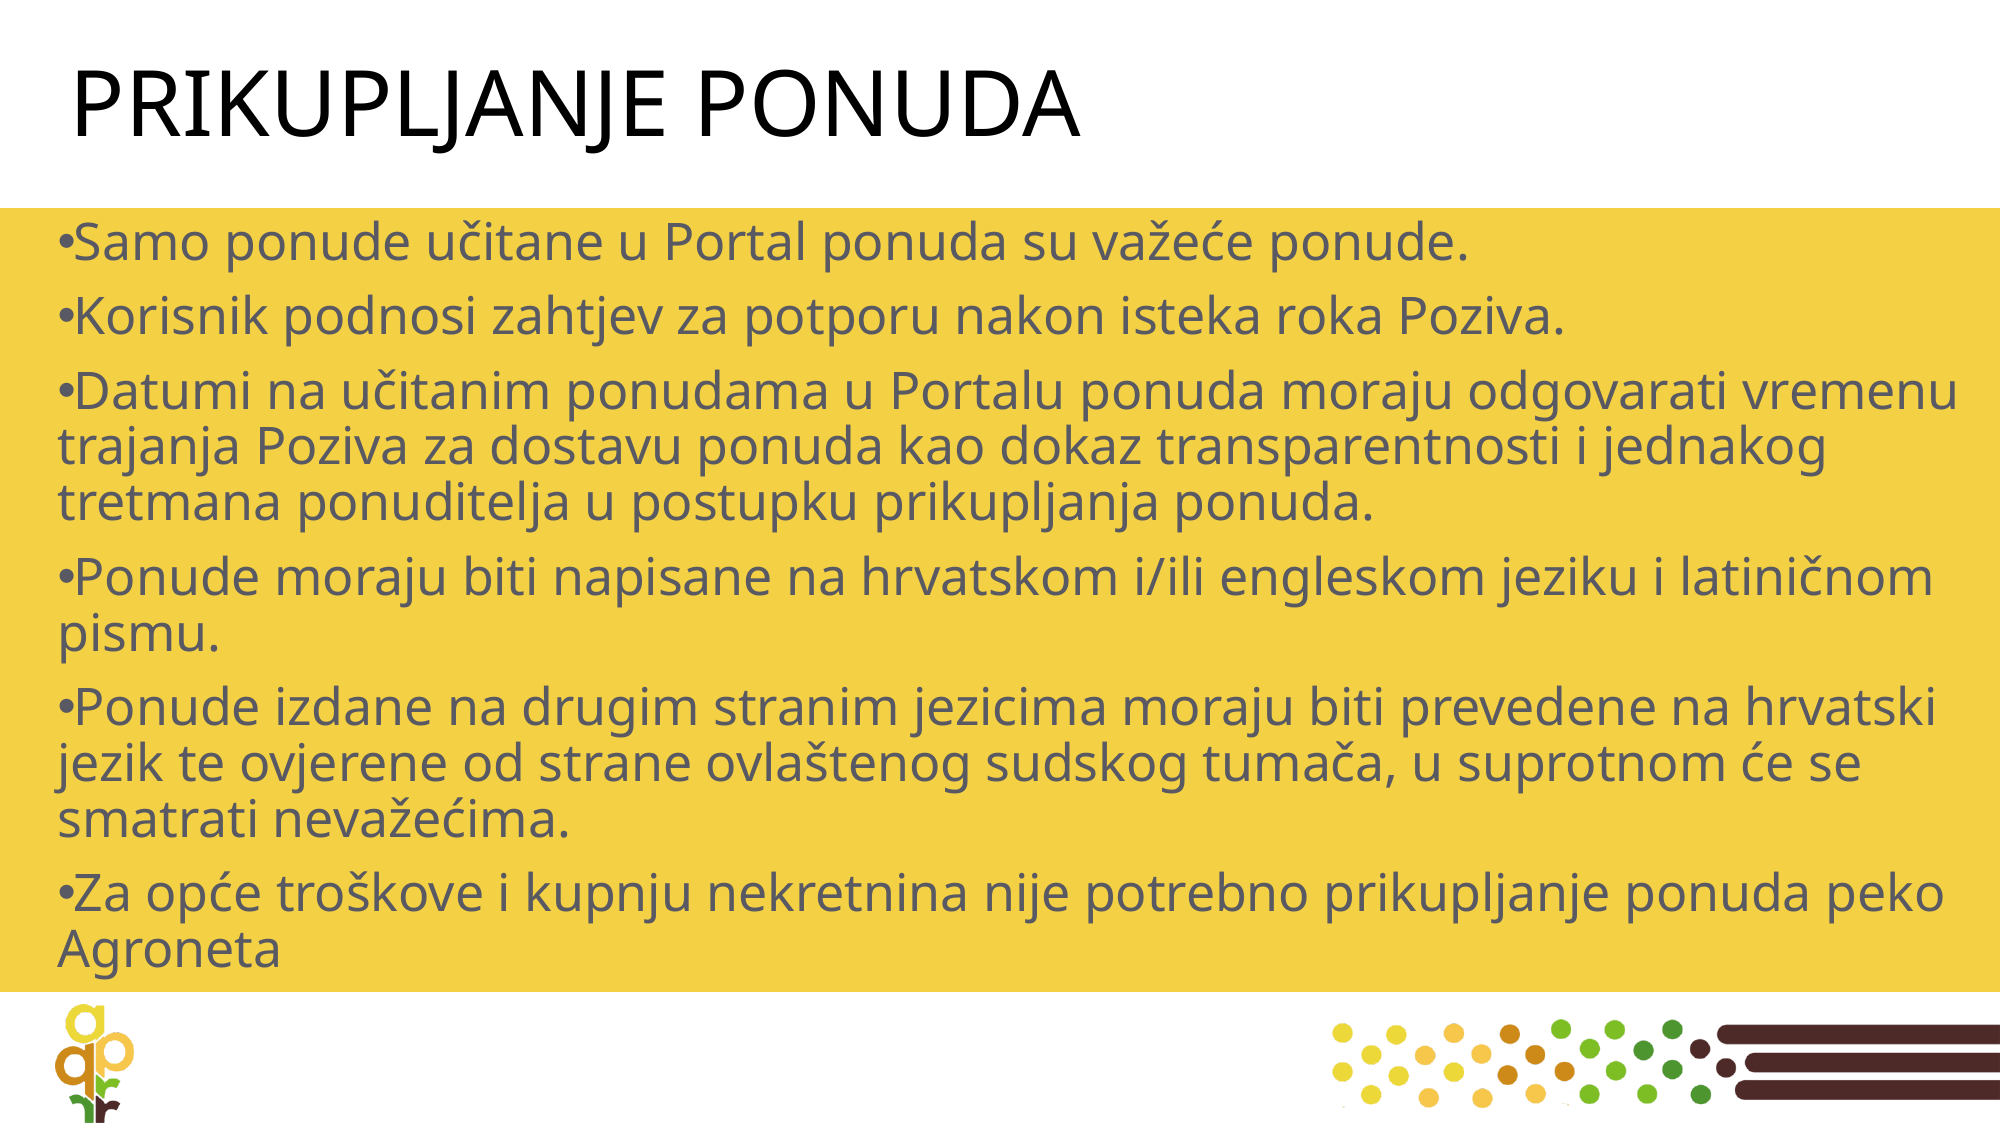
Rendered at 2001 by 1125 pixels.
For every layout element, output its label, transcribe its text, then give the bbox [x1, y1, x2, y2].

title PRIKUPLJANJE PONUDA [55, 39, 1946, 173]
picture [55, 1004, 134, 1123]
picture [1332, 1019, 2000, 1108]
list Samo ponude učitane u Portal ponuda su važeće ponude. Korisnik podnosi zahtjev za potporu nakon isteka roka Poziva. Datumi na učitanim ponudama u Portalu ponuda moraju odgovarati vremenu trajanja Poziva za dostavu ponuda kao dokaz transparentnosti i jednakog tretmana ponuditelja u postupku prikupljanja ponuda. Ponude moraju biti napisane na hrvatskom i/ili engleskom jeziku i latiničnom pismu. Ponude izdane na drugim stranim jezicima moraju biti prevedene na hrvatski jezik te ovjerene od strane ovlaštenog sudskog tumača, u suprotnom će se smatrati nevažećima. Za opće troškove i kupnju nekretnina nije potrebno prikupljanje ponuda peko Agroneta [0, 208, 2000, 992]
